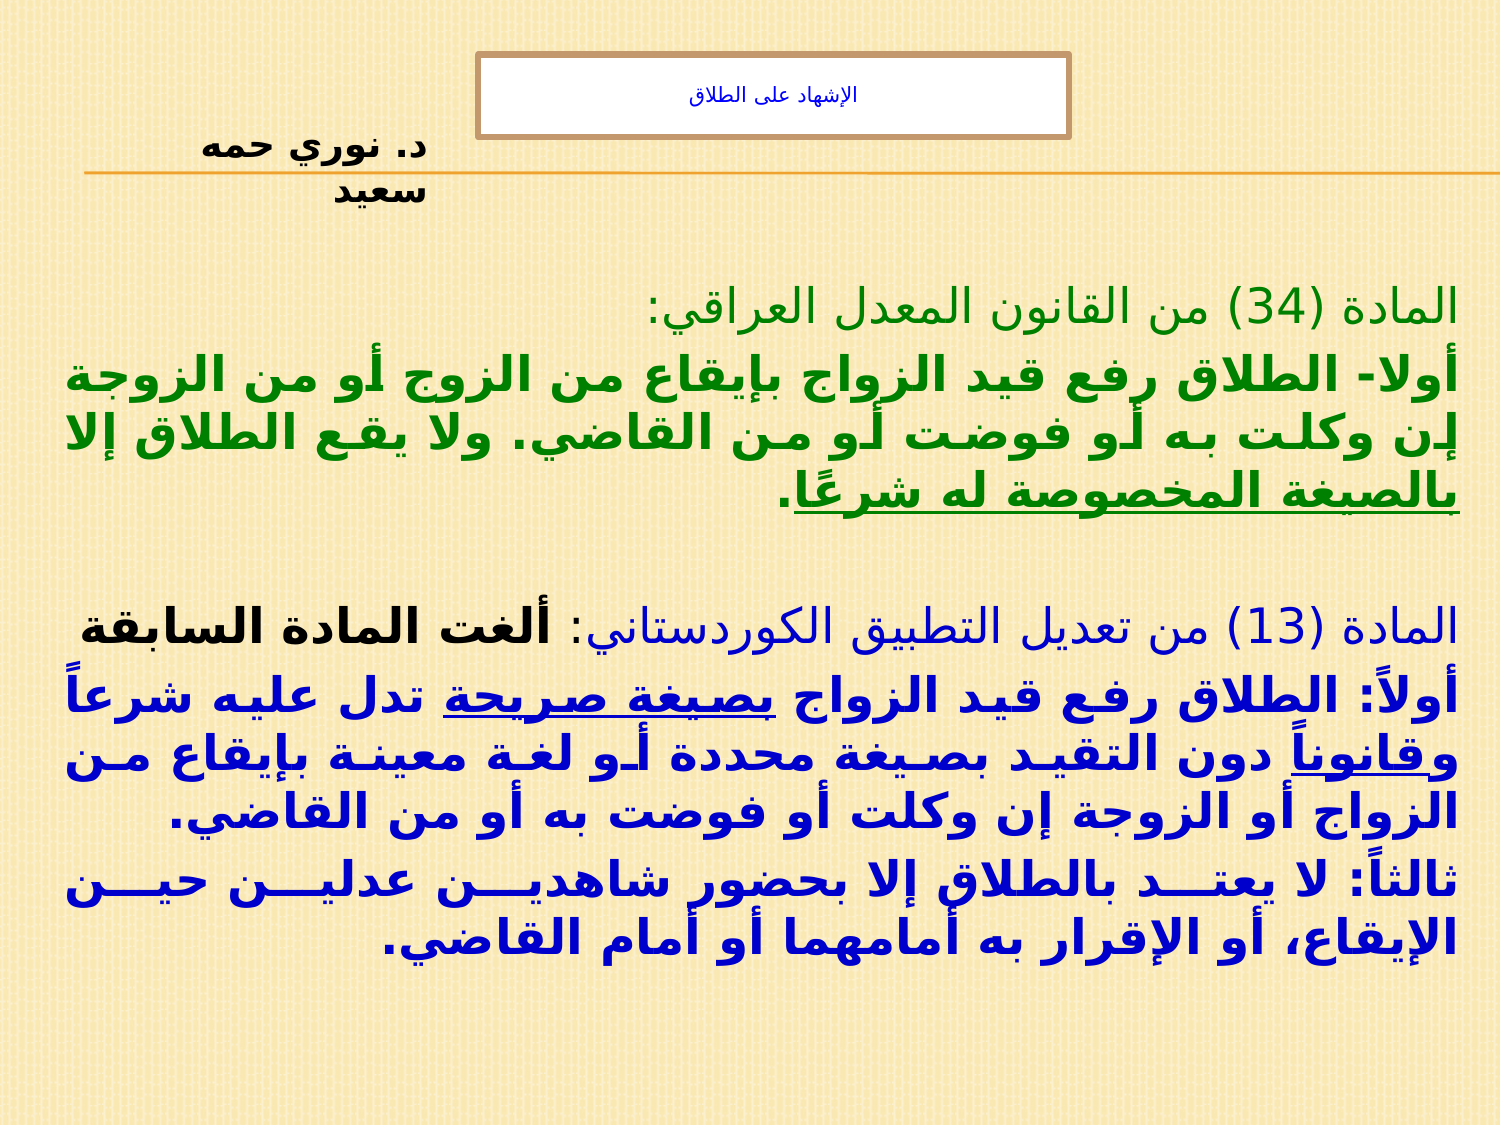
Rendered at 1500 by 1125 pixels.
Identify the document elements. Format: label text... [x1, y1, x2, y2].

title الإشهاد على الطلاق [475, 51, 1072, 140]
text_box د. نوري حمه سعيد [182, 113, 443, 218]
list المادة (34) من القانون المعدل العراقي: أولا- الطلاق رفع قيد الزواج بإيقاع من الزوج أو من الزوجة إن وكلت به أو فوضت أو من القاضي. ولا يقع الطلاق إلا بالصيغة المخصوصة له شرعًا. المادة (13) من تعديل التطبيق الكوردستاني: ألغت المادة السابقة أولاً: الطلاق رفع قيد الزواج بصيغة صريحة تدل عليه شرعاً وقانوناً دون التقيد بصيغة محددة أو لغة معينة بإيقاع من الزواج أو الزوجة إن وكلت أو فوضت به أو من القاضي. ثالثاً: لا يعتد بالطلاق إلا بحضور شاهدين عدلين حين الإيقاع، أو الإقرار به أمامهما أو أمام القاضي. [50, 267, 1475, 998]
